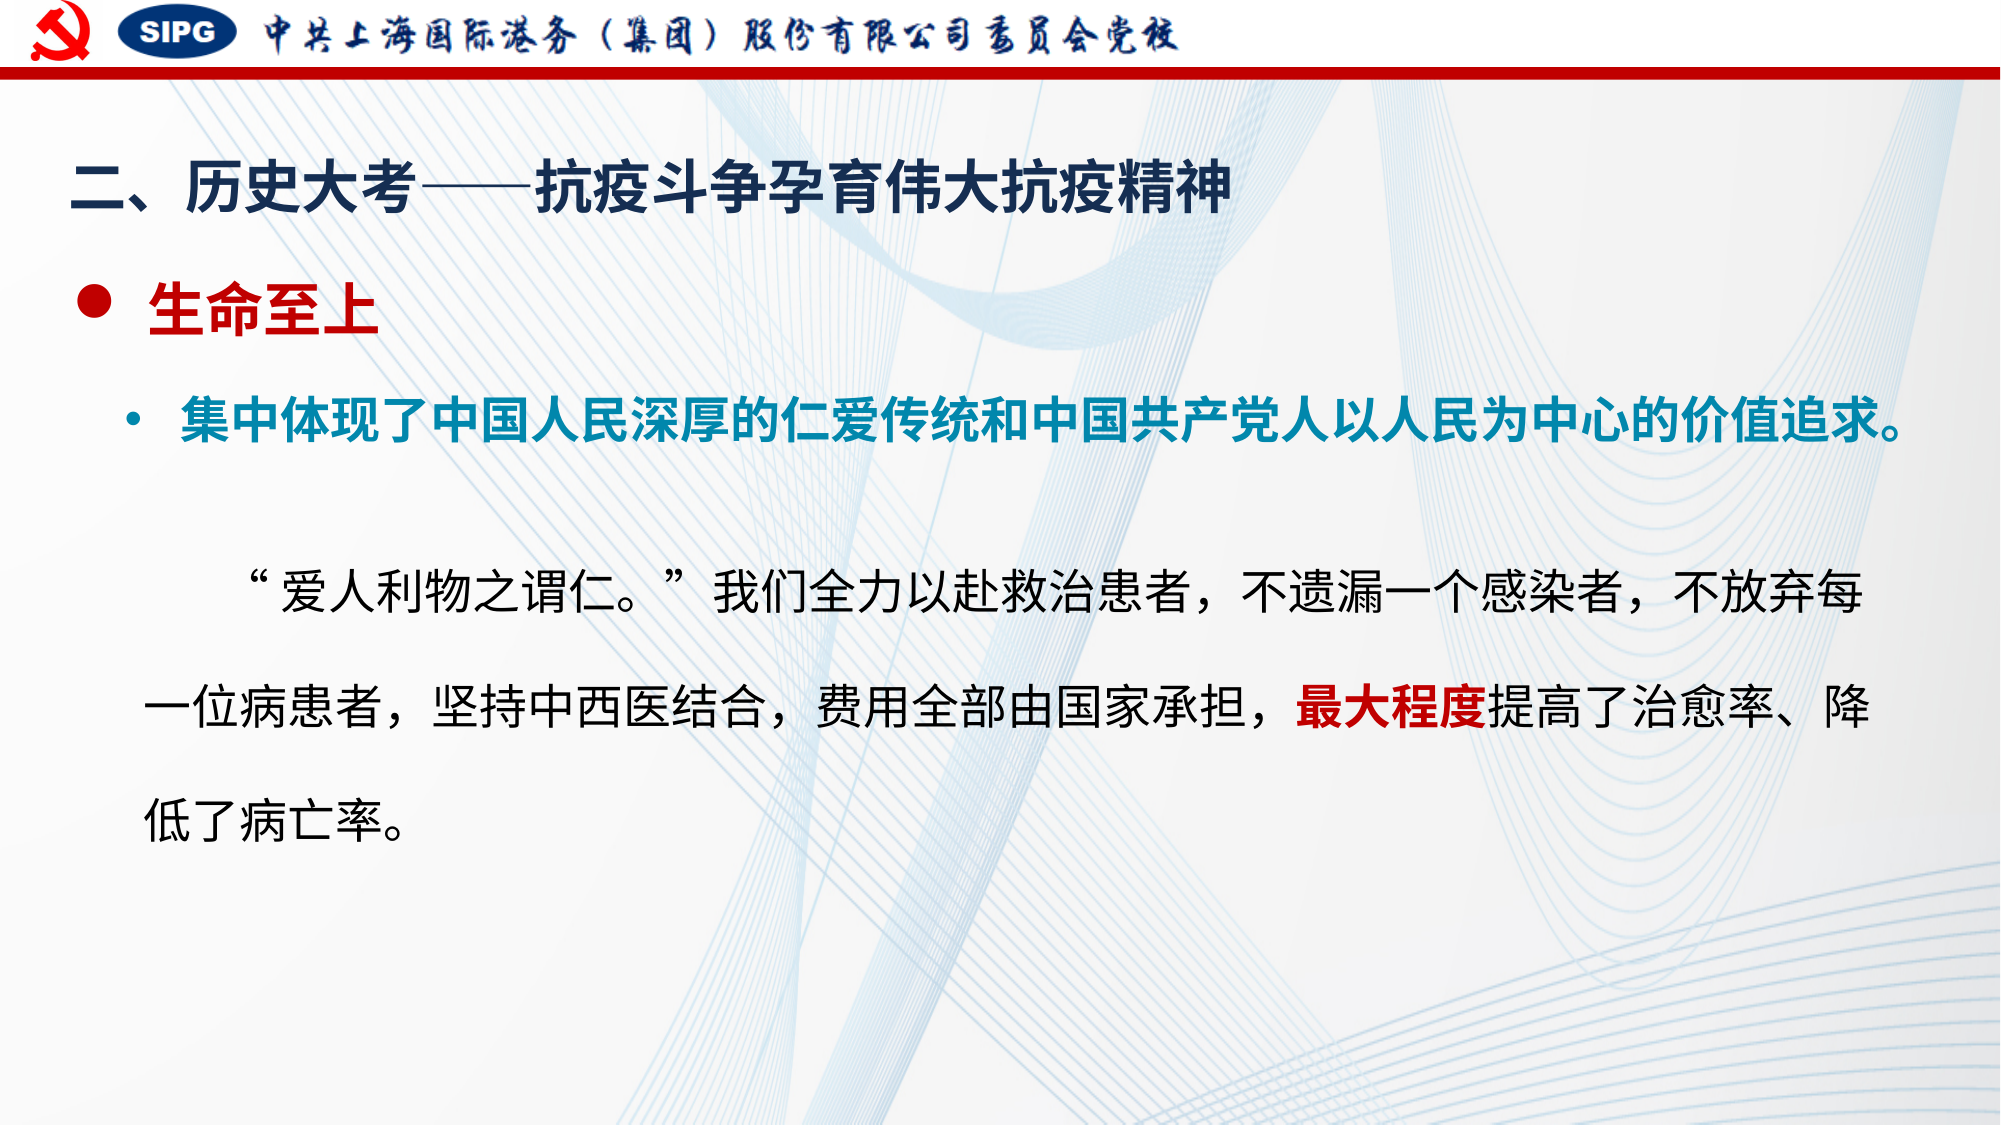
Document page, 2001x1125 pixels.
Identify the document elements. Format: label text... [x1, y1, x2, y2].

text_box “爱人利物之谓仁。”我们全力以赴救治患者，不遗漏一个感染者，不放弃每一位病患者，坚持中西医结合，费用全部由国家承担，最大程度提高了治愈率、降低了病亡率。 [128, 496, 1927, 856]
text_box 集中体现了中国人民深厚的仁爱传统和中国共产党人以人民为中心的价值追求。 [109, 380, 1946, 456]
picture [14, 0, 2001, 67]
text_box 二、历史大考——抗疫斗争孕育伟大抗疫精神 [53, 107, 1372, 228]
picture [0, 80, 2001, 1125]
text_box 生命至上 [57, 266, 1801, 351]
